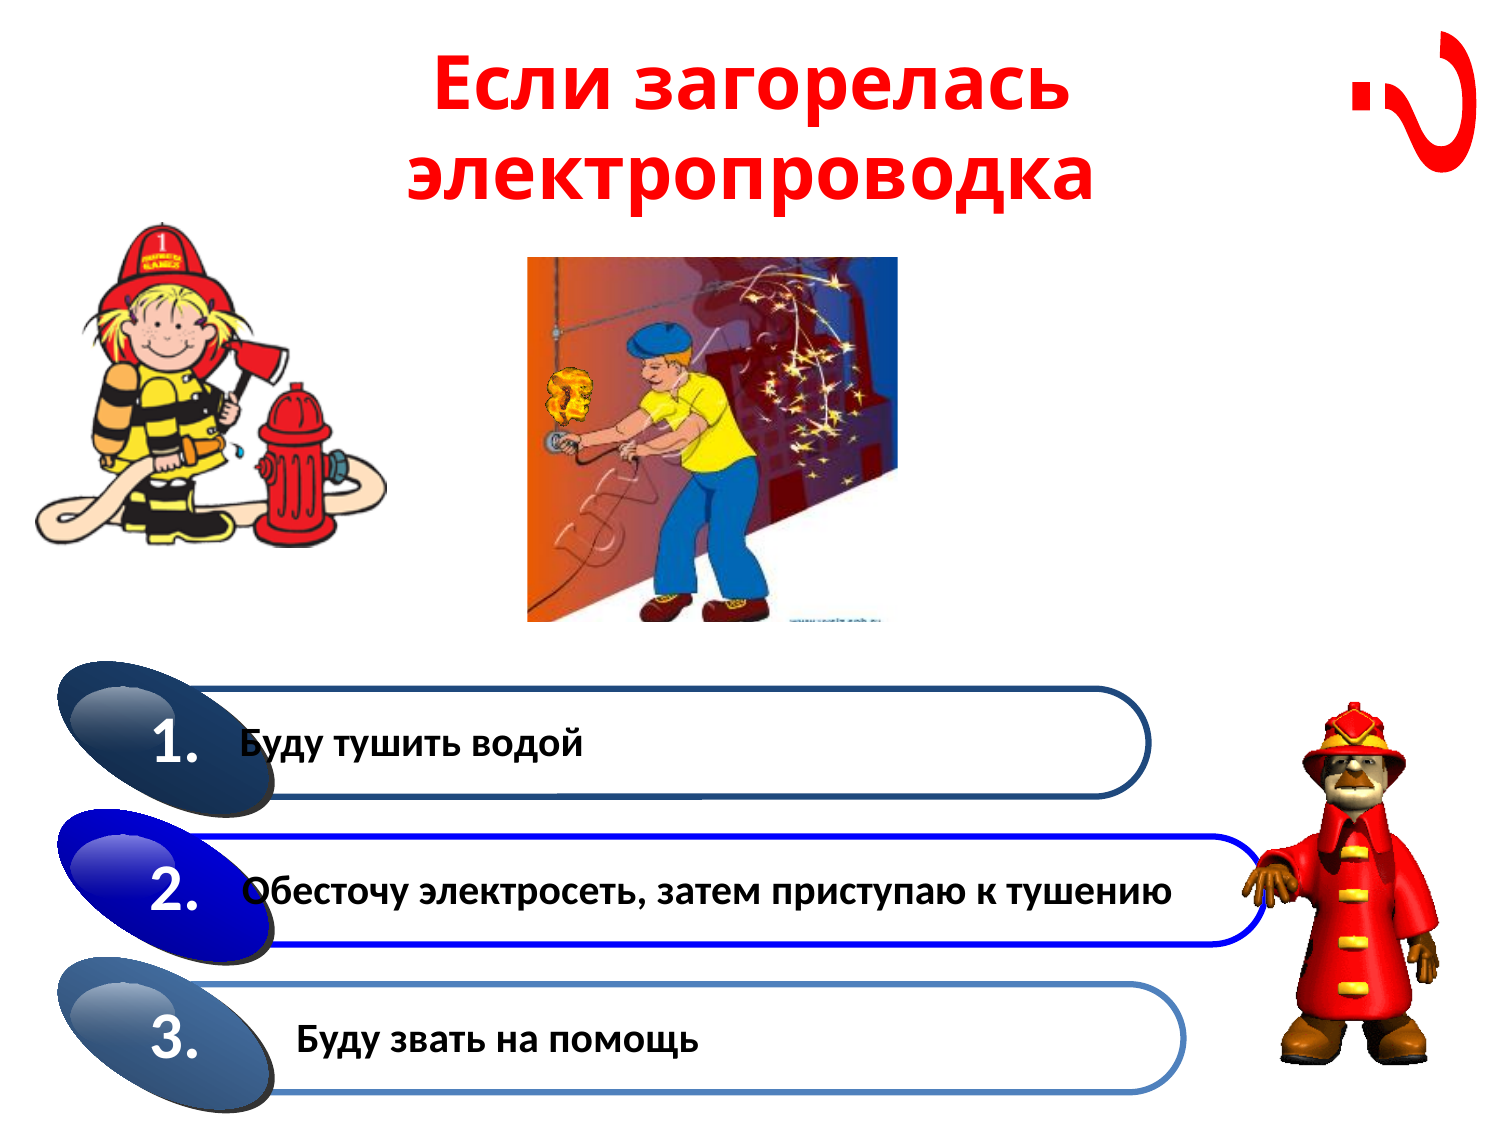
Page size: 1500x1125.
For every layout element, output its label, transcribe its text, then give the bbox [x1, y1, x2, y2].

text_box Если загорелась электропроводка [76, 31, 1427, 219]
picture [1218, 679, 1500, 1073]
picture [503, 257, 898, 622]
text_box [35, 257, 1386, 1001]
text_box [46, 679, 1266, 1125]
picture [34, 222, 387, 549]
